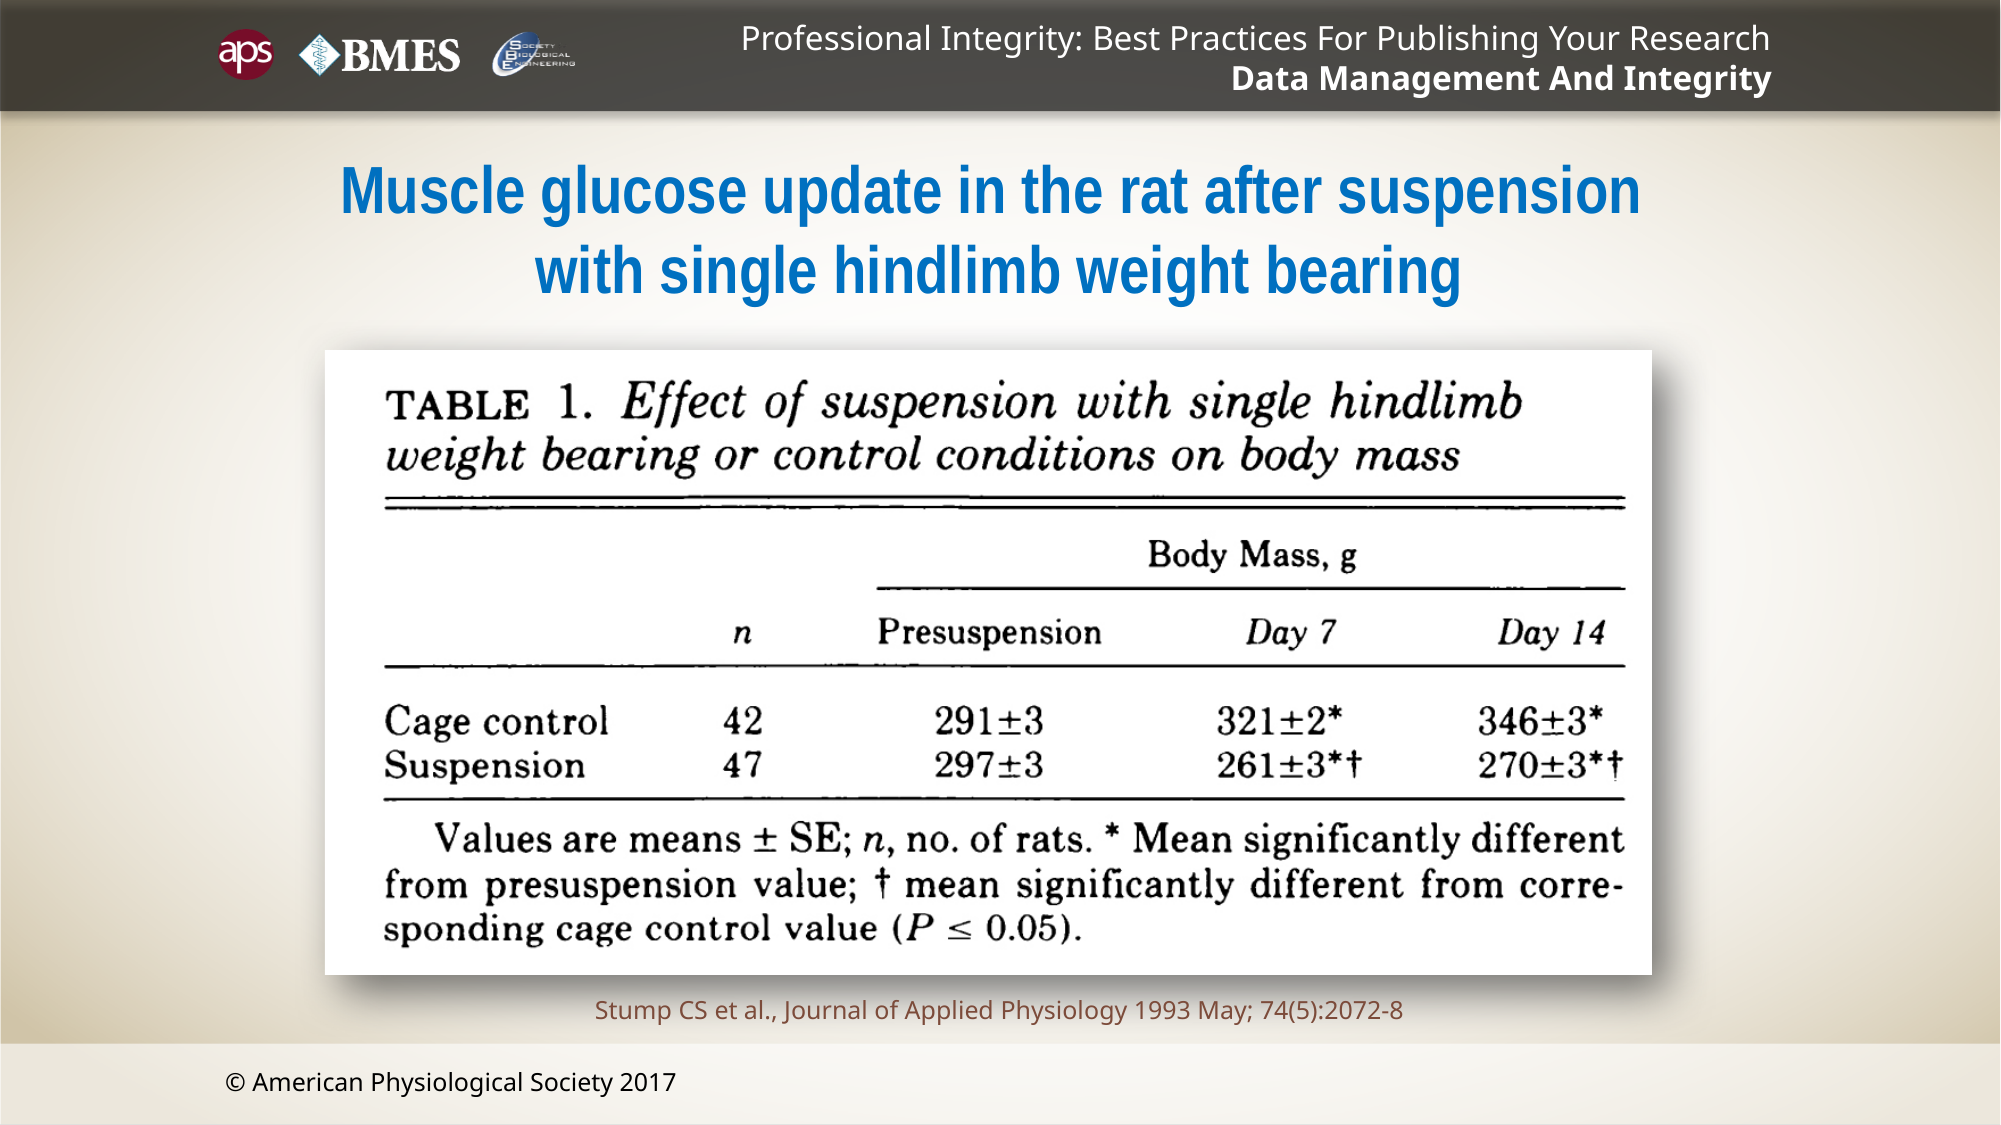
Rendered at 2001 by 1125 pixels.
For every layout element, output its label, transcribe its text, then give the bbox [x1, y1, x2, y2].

list Stump CS et al., Journal of Applied Physiology 1993 May; 74(5):2072-8 [212, 975, 1788, 1044]
picture [0, 0, 2001, 1125]
title Muscle glucose update in the rat after suspension with single hindlimb weight bearing [212, 121, 1788, 413]
